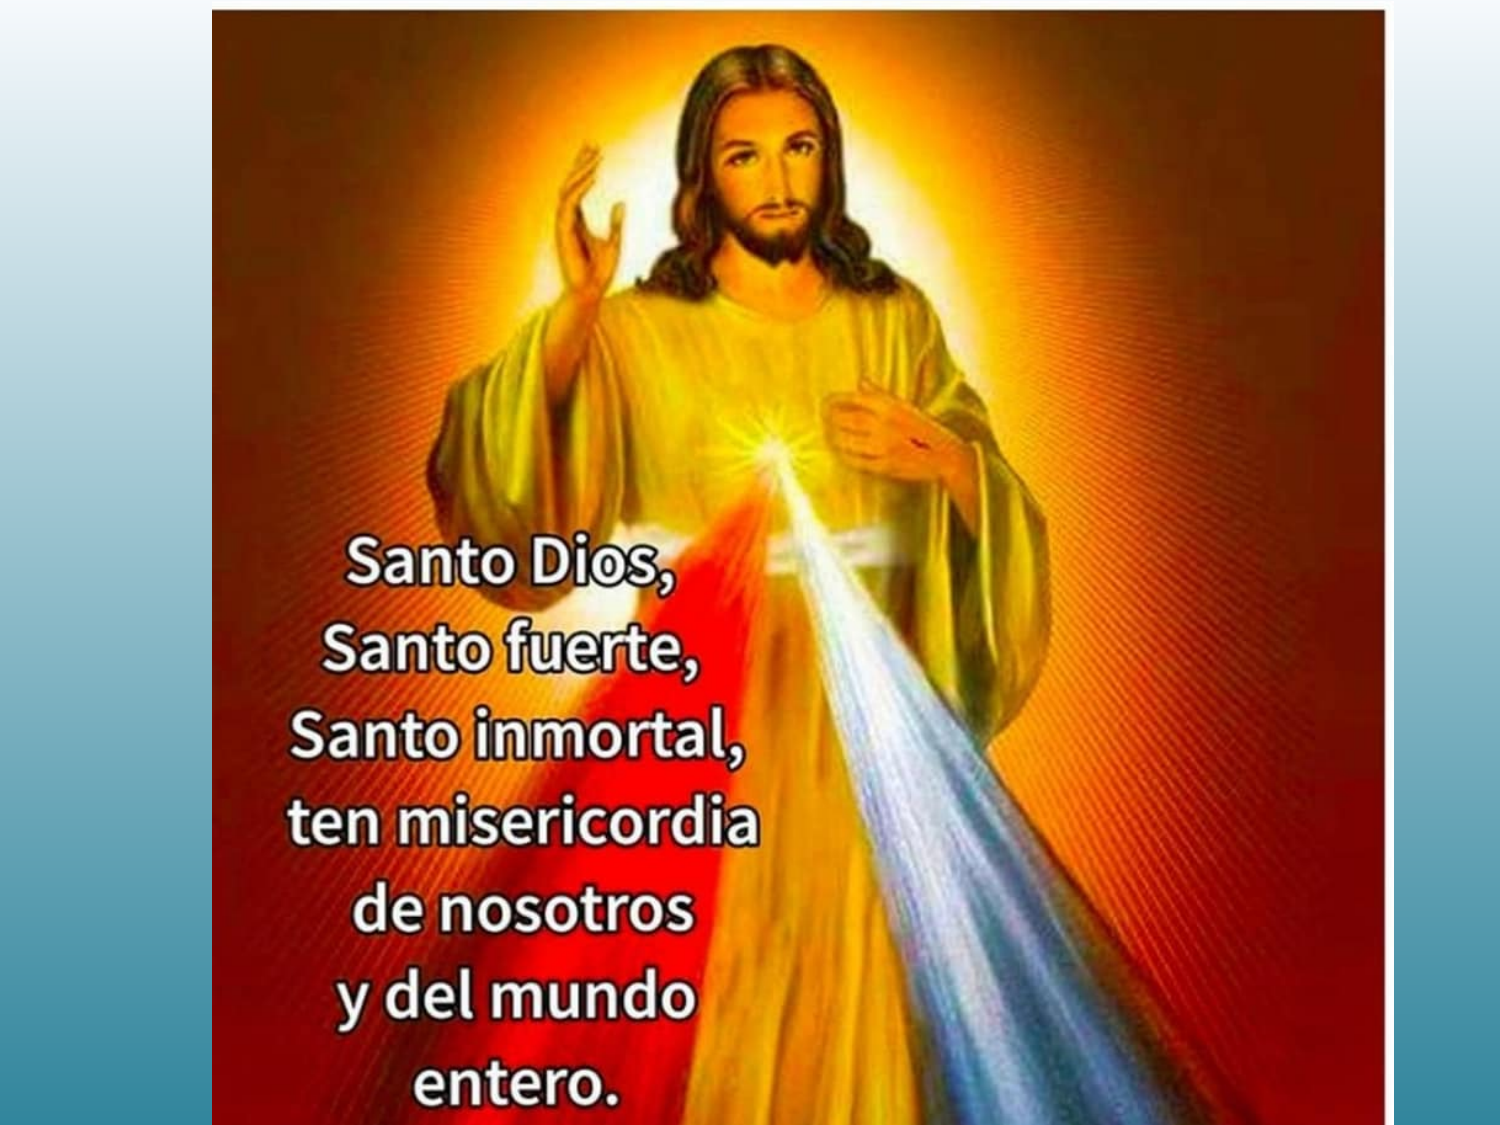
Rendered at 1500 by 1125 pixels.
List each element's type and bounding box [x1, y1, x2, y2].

picture [212, 1, 1394, 1125]
